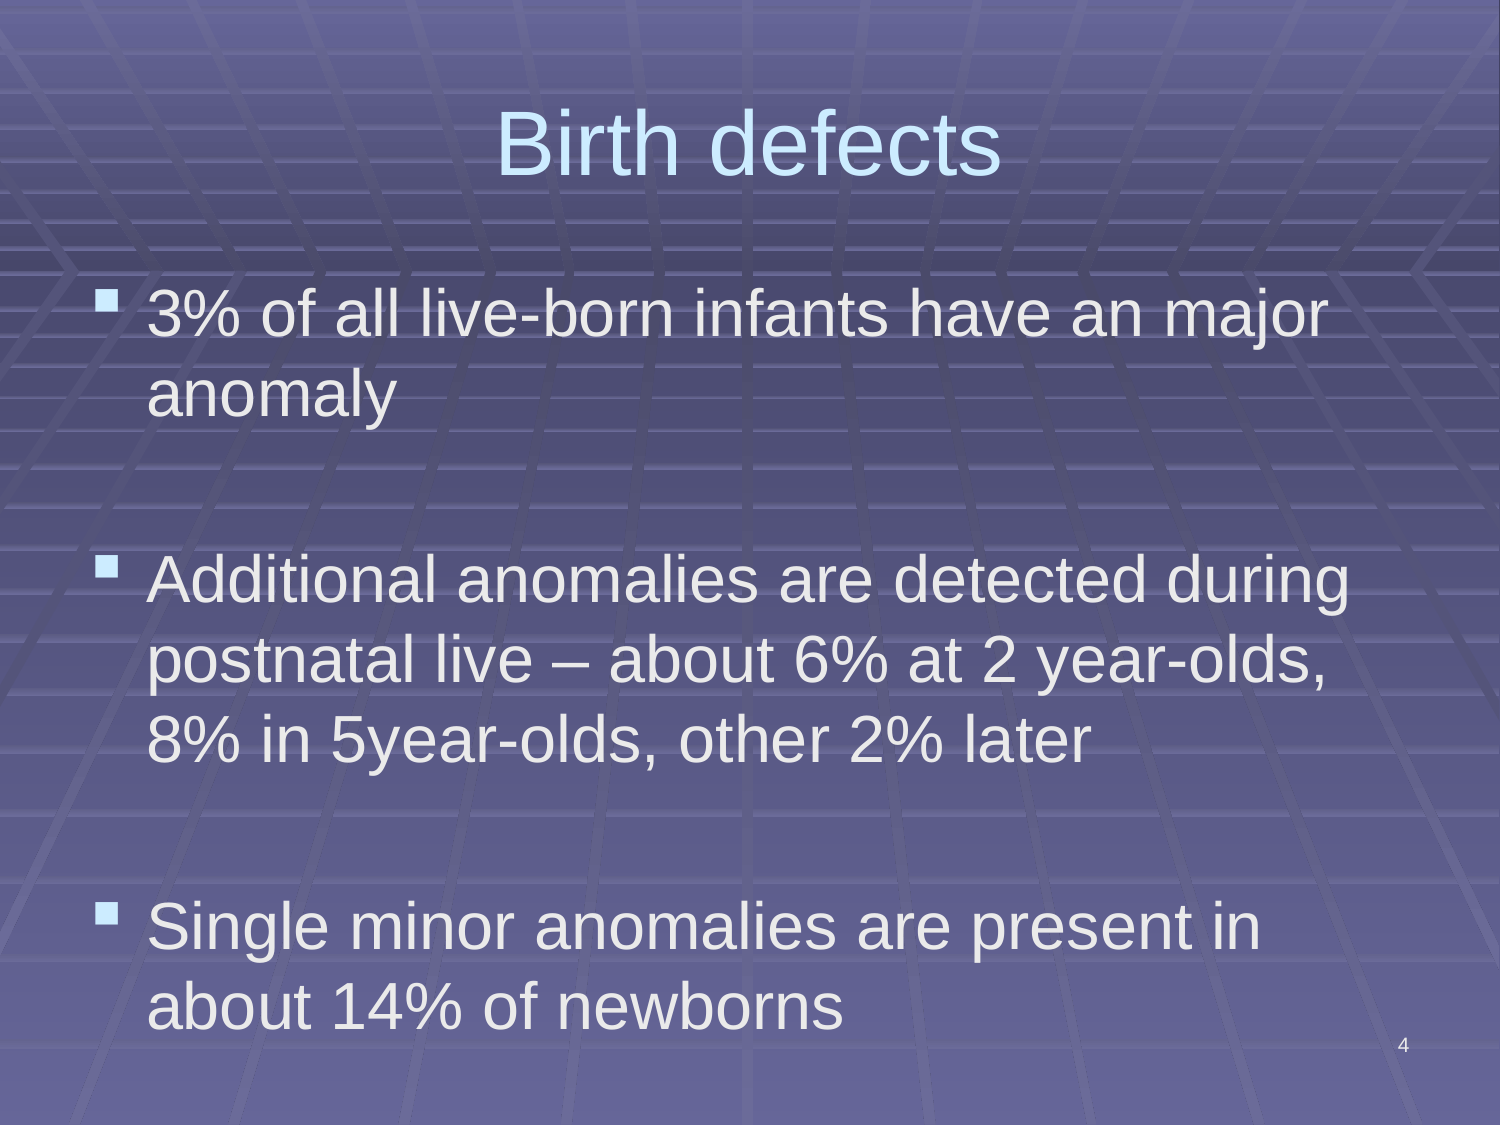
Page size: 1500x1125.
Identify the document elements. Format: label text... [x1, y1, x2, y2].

slide_number 4 [1074, 1023, 1425, 1103]
title Birth defects [74, 44, 1425, 233]
list 3% of all live-born infants have an major anomaly Additional anomalies are detected during postnatal live – about 6% at 2 year-olds, 8% in 5year-olds, other 2% later Single minor anomalies are present in about 14% of newborns [74, 261, 1425, 1001]
